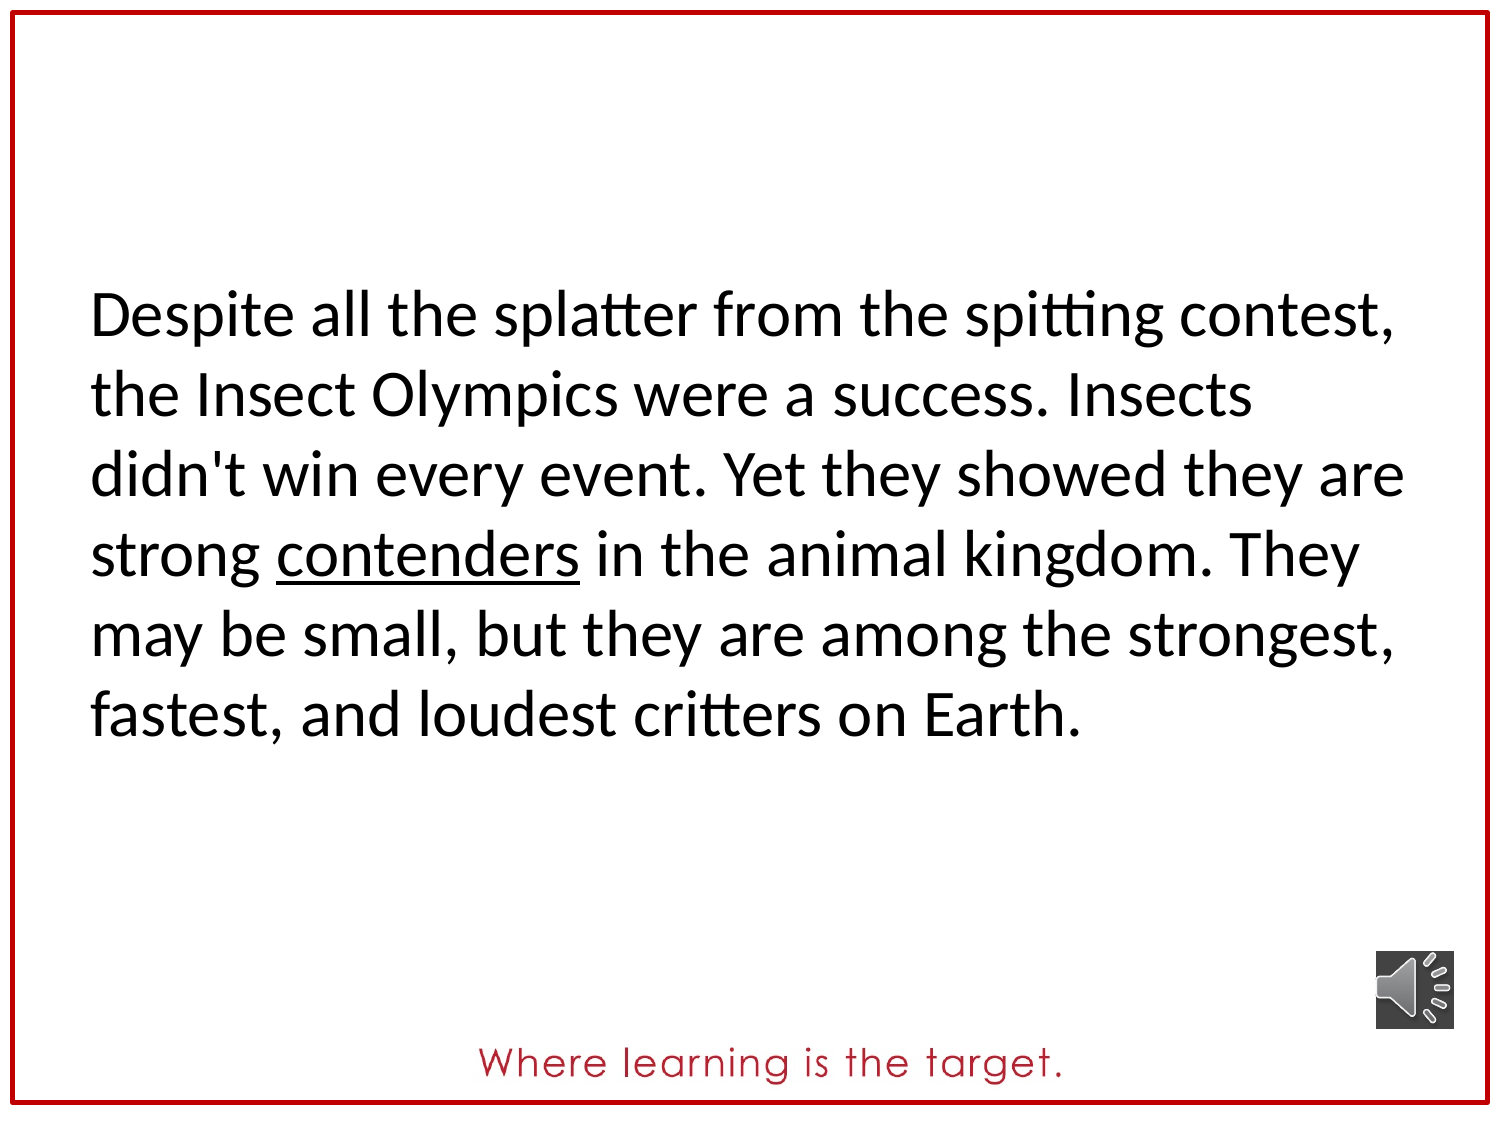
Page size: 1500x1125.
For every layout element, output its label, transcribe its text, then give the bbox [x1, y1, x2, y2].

picture [1374, 949, 1456, 1031]
picture [462, 1035, 1074, 1091]
list Despite all the splatter from the spitting contest, the Insect Olympics were a success. Insects didn't win every event. Yet they showed they are strong contenders in the animal kingdom. They may be small, but they are among the strongest, fastest, and loudest critters on Earth. [75, 262, 1425, 1005]
